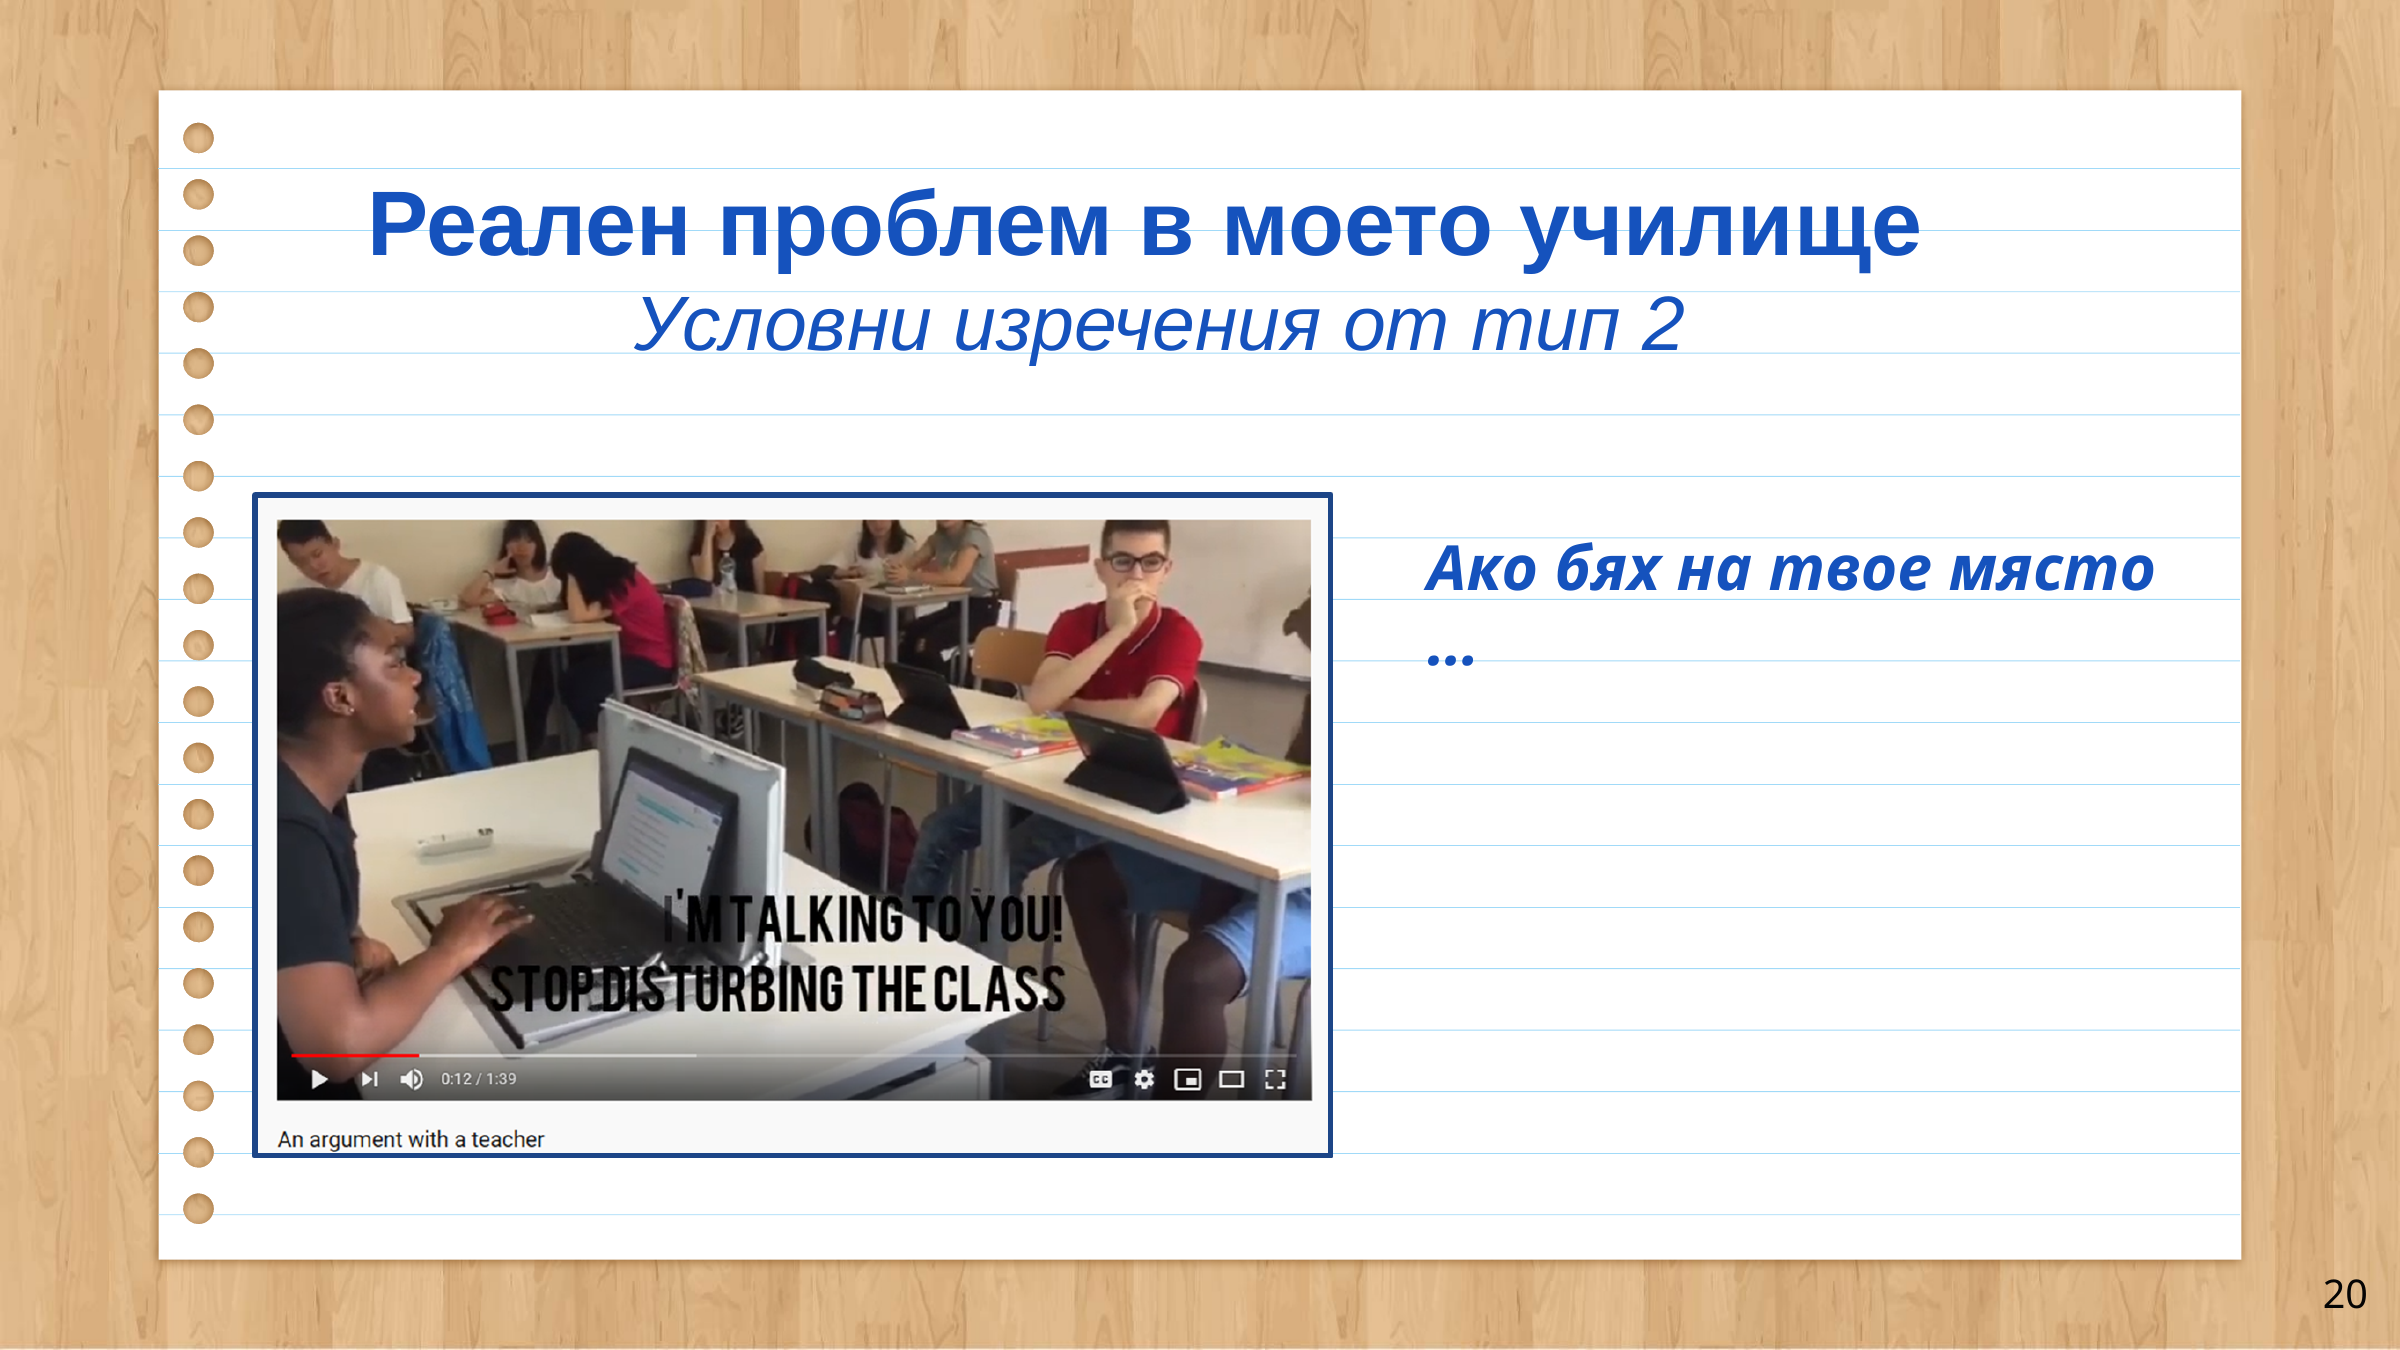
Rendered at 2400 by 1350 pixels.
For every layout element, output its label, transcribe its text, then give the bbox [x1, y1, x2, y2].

text_box Ако бях на твое място … [1412, 512, 2187, 693]
picture [0, 0, 2400, 1350]
slide_number 20 [2245, 1246, 2390, 1350]
title Реален проблем в моето училище Условни изречения от тип 2 [297, 134, 2045, 260]
